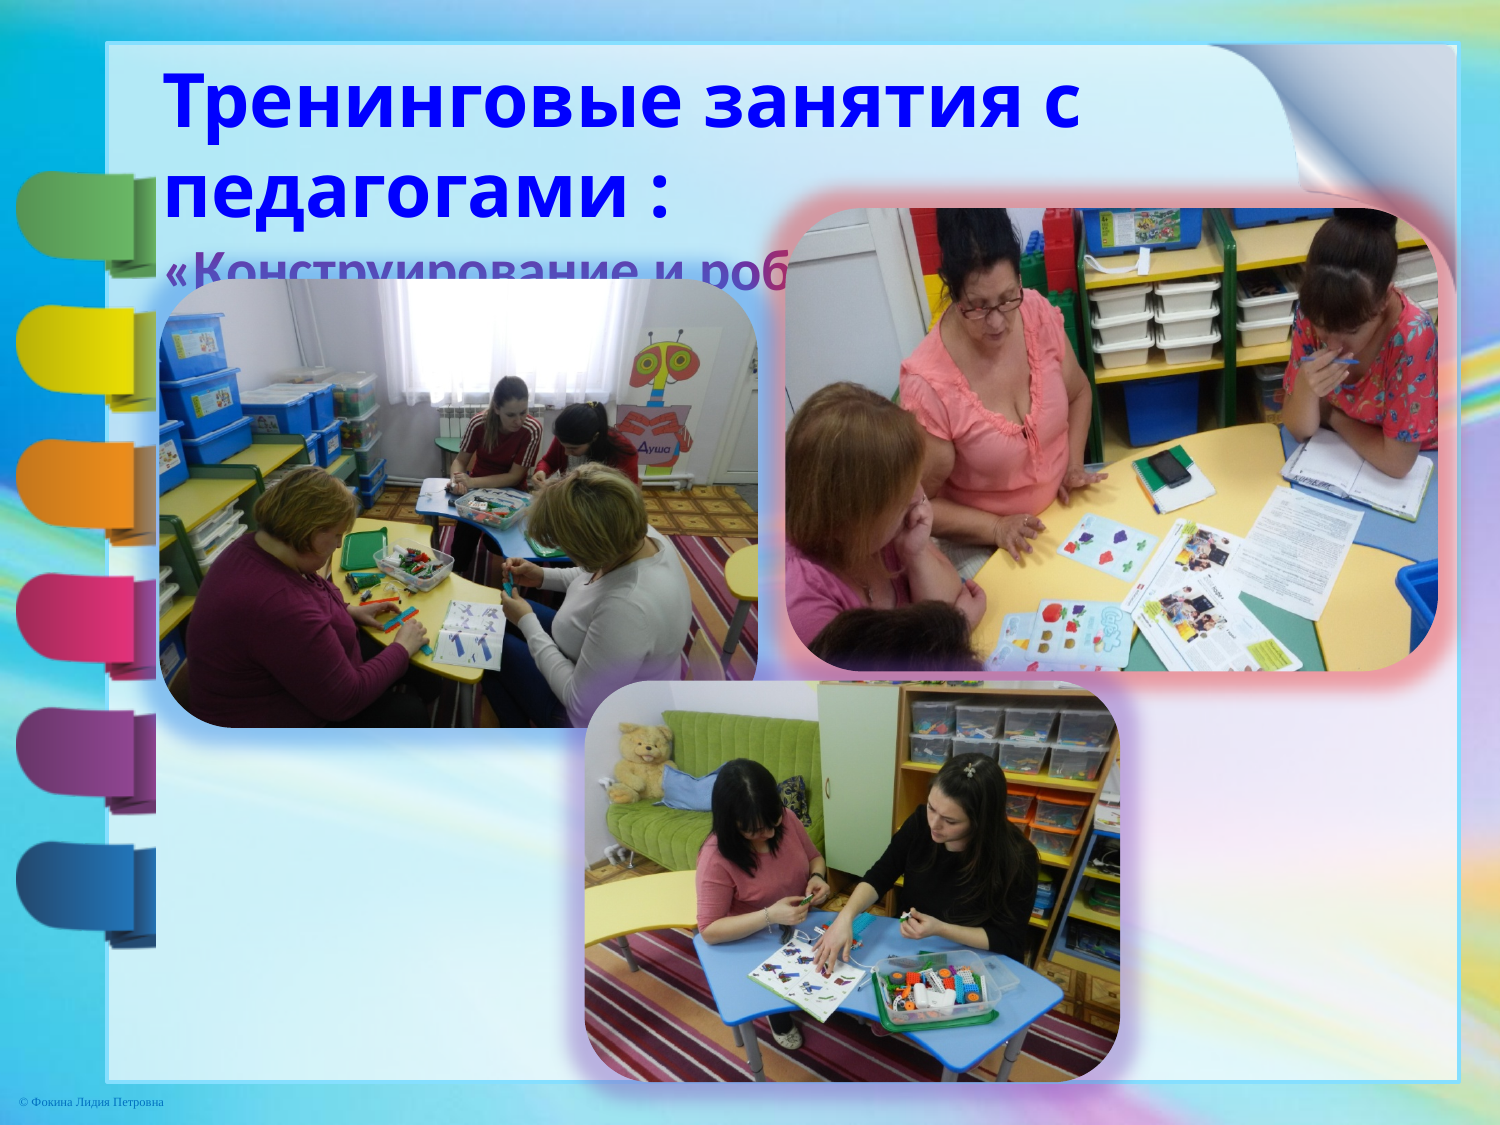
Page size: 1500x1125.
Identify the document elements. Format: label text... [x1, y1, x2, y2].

picture [785, 207, 1439, 672]
title Тренинговые занятия с педагогами : «Конструирование и робототехника в условиях МДОУ» [147, 45, 1425, 233]
picture [159, 278, 1121, 1083]
picture [0, 0, 1500, 1125]
